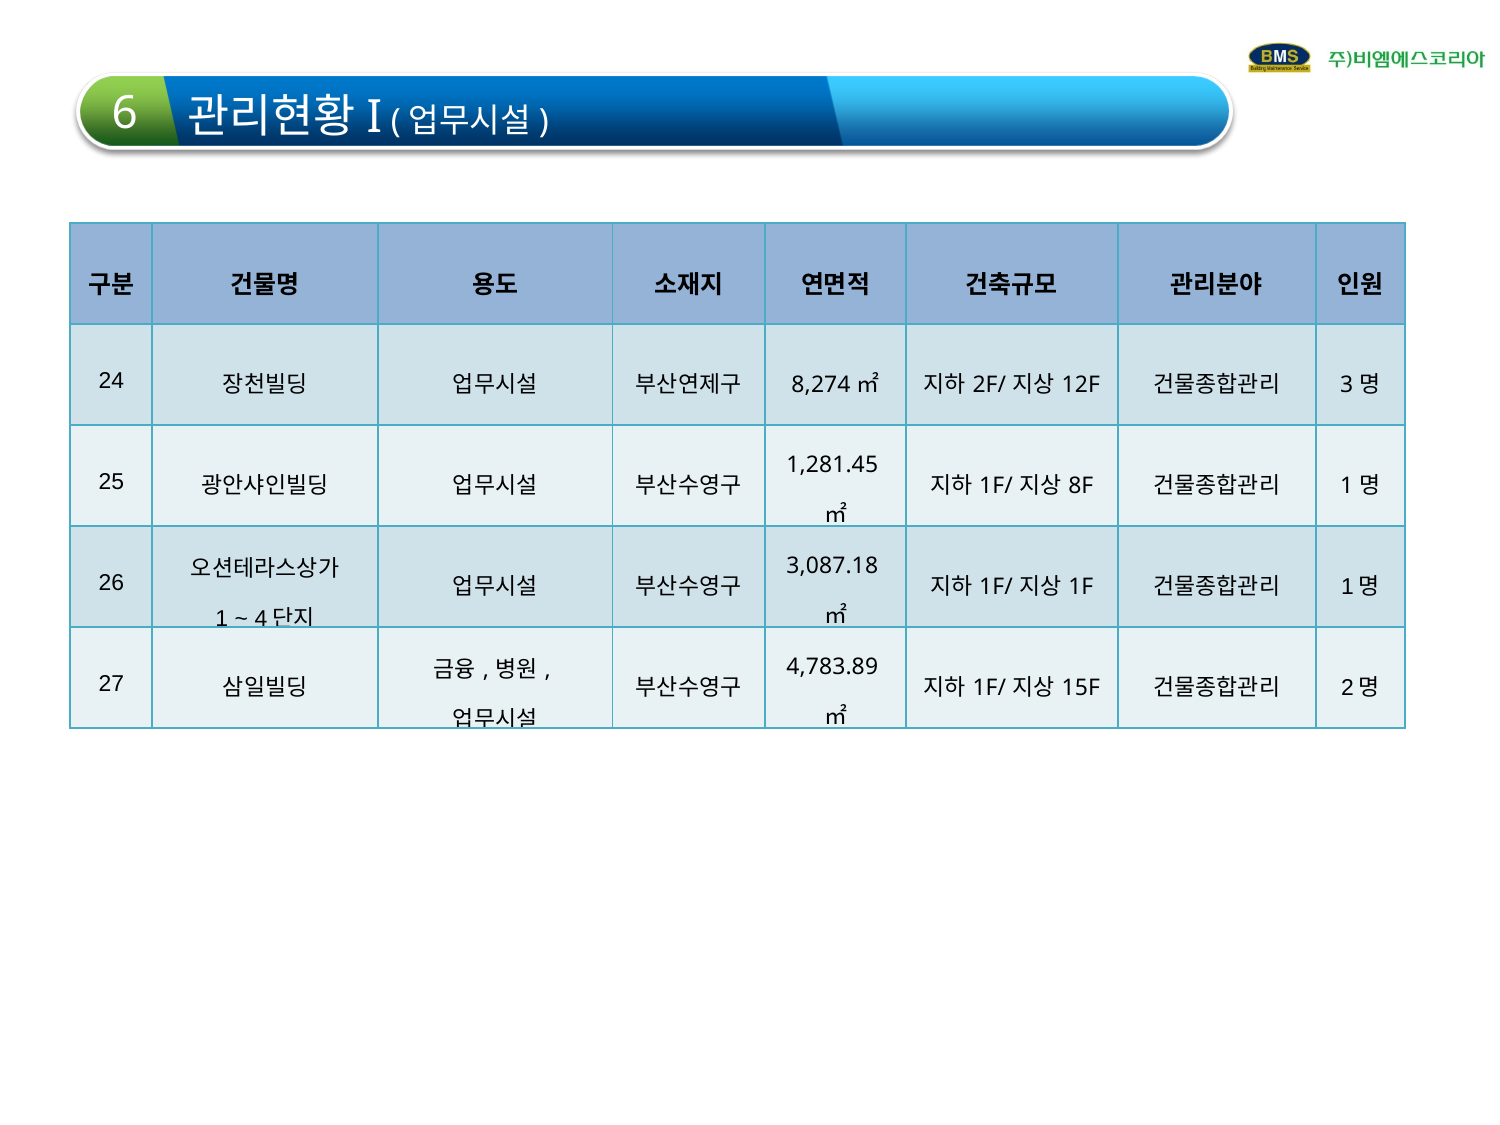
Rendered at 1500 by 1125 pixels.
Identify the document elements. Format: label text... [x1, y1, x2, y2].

table_cell 3,087.18㎡ [766, 527, 905, 626]
table_cell 부산수영구 [613, 527, 764, 626]
table_header 용도 [379, 224, 612, 323]
table_cell 건물종합관리 [1119, 325, 1315, 424]
table_cell 건물종합관리 [1119, 527, 1315, 626]
table_header 인원 [1317, 224, 1404, 323]
table_cell 장천빌딩 [153, 325, 377, 424]
table_cell 3명 [1317, 325, 1404, 424]
table_cell 27 [71, 628, 151, 727]
table_cell 건물종합관리 [1119, 426, 1315, 525]
table_cell 업무시설 [379, 426, 612, 525]
table_cell 오션테라스상가 1 ~ 4단지 [153, 527, 377, 626]
table_cell 1,281.45㎡ [766, 426, 905, 525]
table_cell 삼일빌딩 [153, 628, 377, 727]
table_cell 업무시설 [379, 325, 612, 424]
table_cell 부산수영구 [613, 628, 764, 727]
table_cell 25 [71, 426, 151, 525]
table_cell 지하2F/지상12F [907, 325, 1117, 424]
table_cell 광안샤인빌딩 [153, 426, 377, 525]
table_cell 8,274㎡ [766, 325, 905, 424]
table_header 연면적 [766, 224, 905, 323]
picture [1239, 15, 1495, 92]
table_cell 24 [71, 325, 151, 424]
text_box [65, 66, 1243, 165]
table_cell 금융,병원,업무시설 [379, 628, 612, 727]
table_cell 4,783.89㎡ [766, 628, 905, 727]
table_header 건물명 [153, 224, 377, 323]
table_cell 26 [71, 527, 151, 626]
table_cell 업무시설 [379, 527, 612, 626]
table_cell 부산연제구 [613, 325, 764, 424]
table_cell 부산수영구 [613, 426, 764, 525]
table_header 건축규모 [907, 224, 1117, 323]
table_cell 지하1F/지상15F [907, 628, 1117, 727]
table_cell 2명 [1317, 628, 1404, 727]
table_header 관리분야 [1119, 224, 1315, 323]
table_cell 1명 [1317, 527, 1404, 626]
table_cell 건물종합관리 [1119, 628, 1315, 727]
table_cell 지하1F/지상1F [907, 527, 1117, 626]
table_header 소재지 [613, 224, 764, 323]
table_cell 지하1F/지상8F [907, 426, 1117, 525]
table_cell 1명 [1317, 426, 1404, 525]
table_header 구분 [71, 224, 151, 323]
